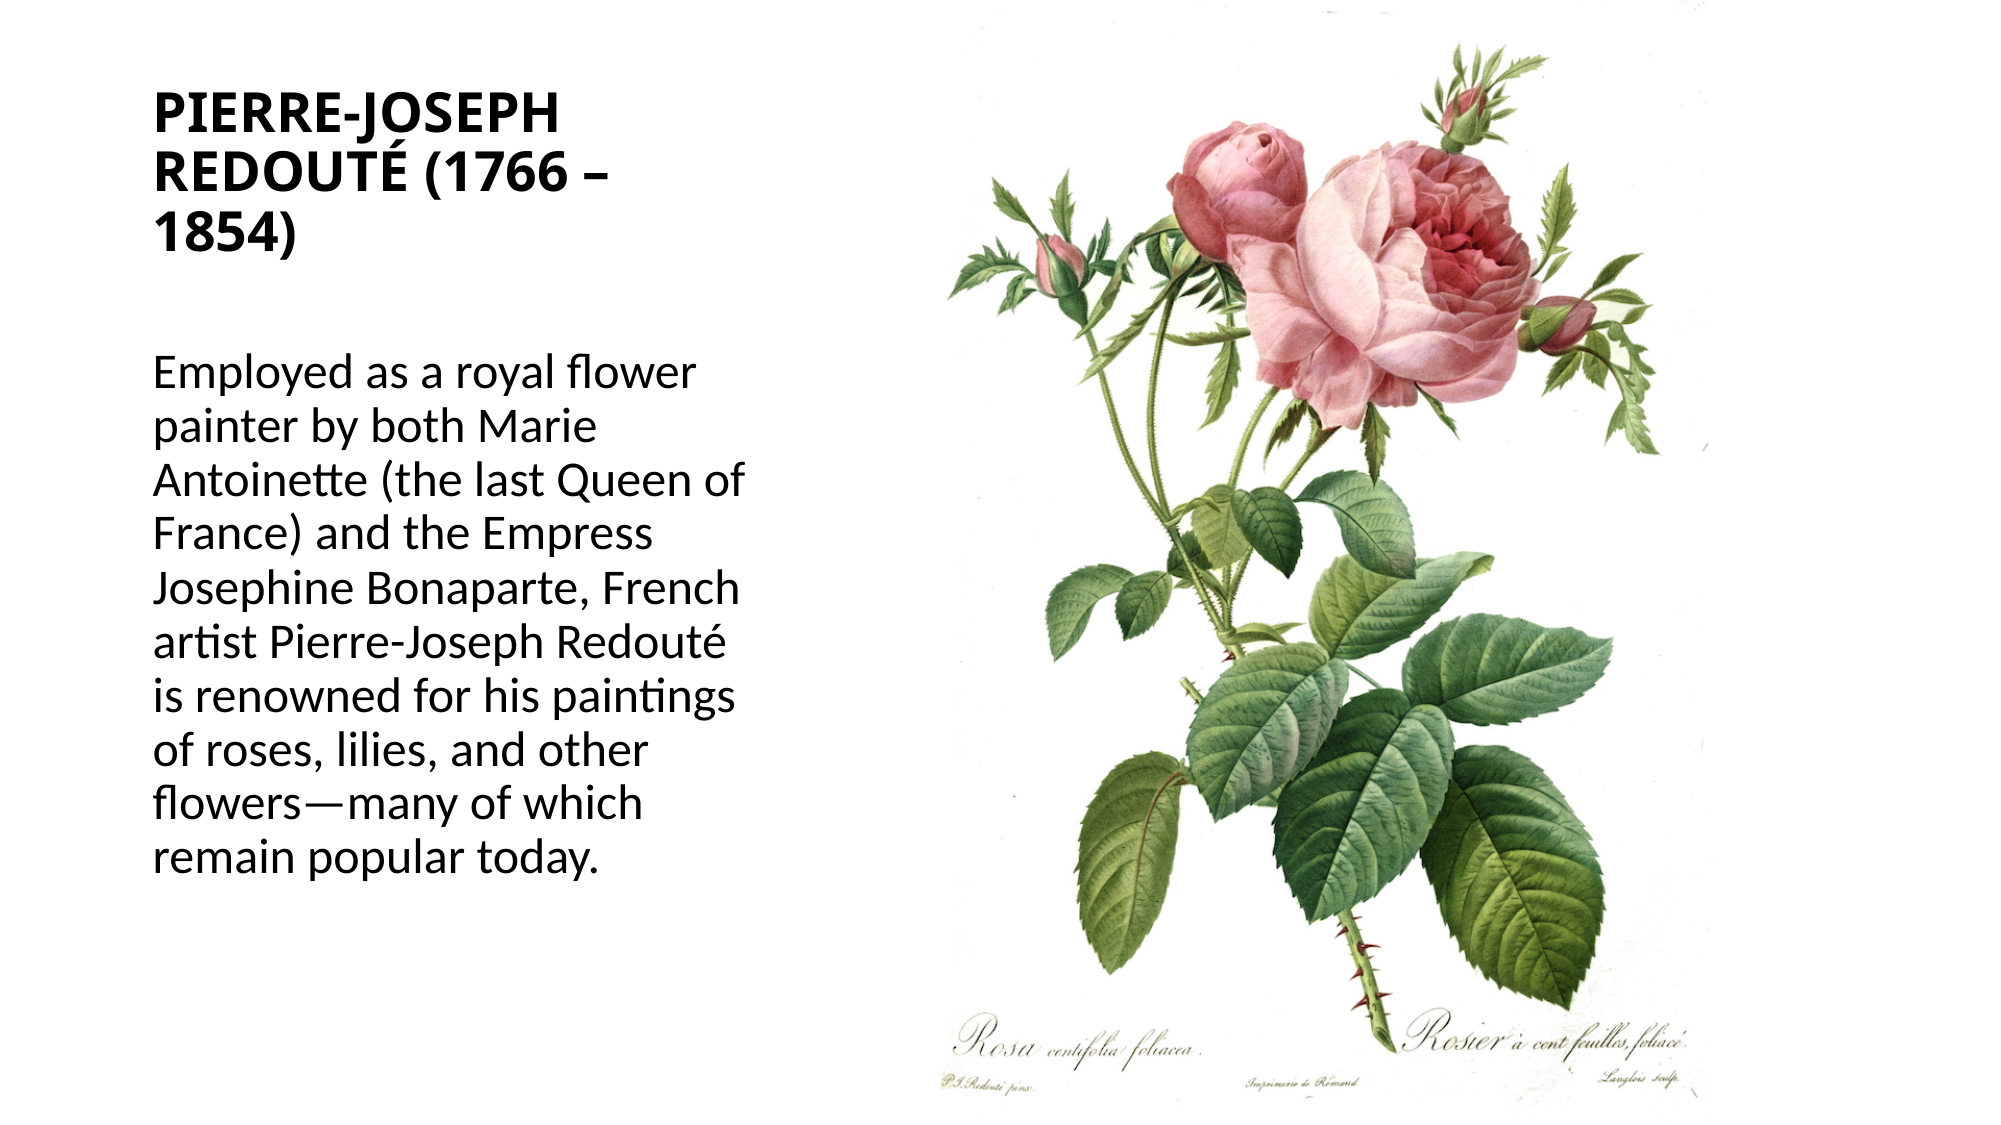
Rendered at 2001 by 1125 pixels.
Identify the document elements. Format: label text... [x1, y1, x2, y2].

list Employed as a royal flower painter by both Marie Antoinette (the last Queen of France) and the Empress Josephine Bonaparte, French artist Pierre-Joseph Redouté is renowned for his paintings of roses, lilies, and other flowers—many of which remain popular today. [137, 337, 783, 963]
title PIERRE-JOSEPH REDOUTÉ (1766 – 1854) [137, 75, 783, 337]
picture [850, 0, 1863, 1125]
